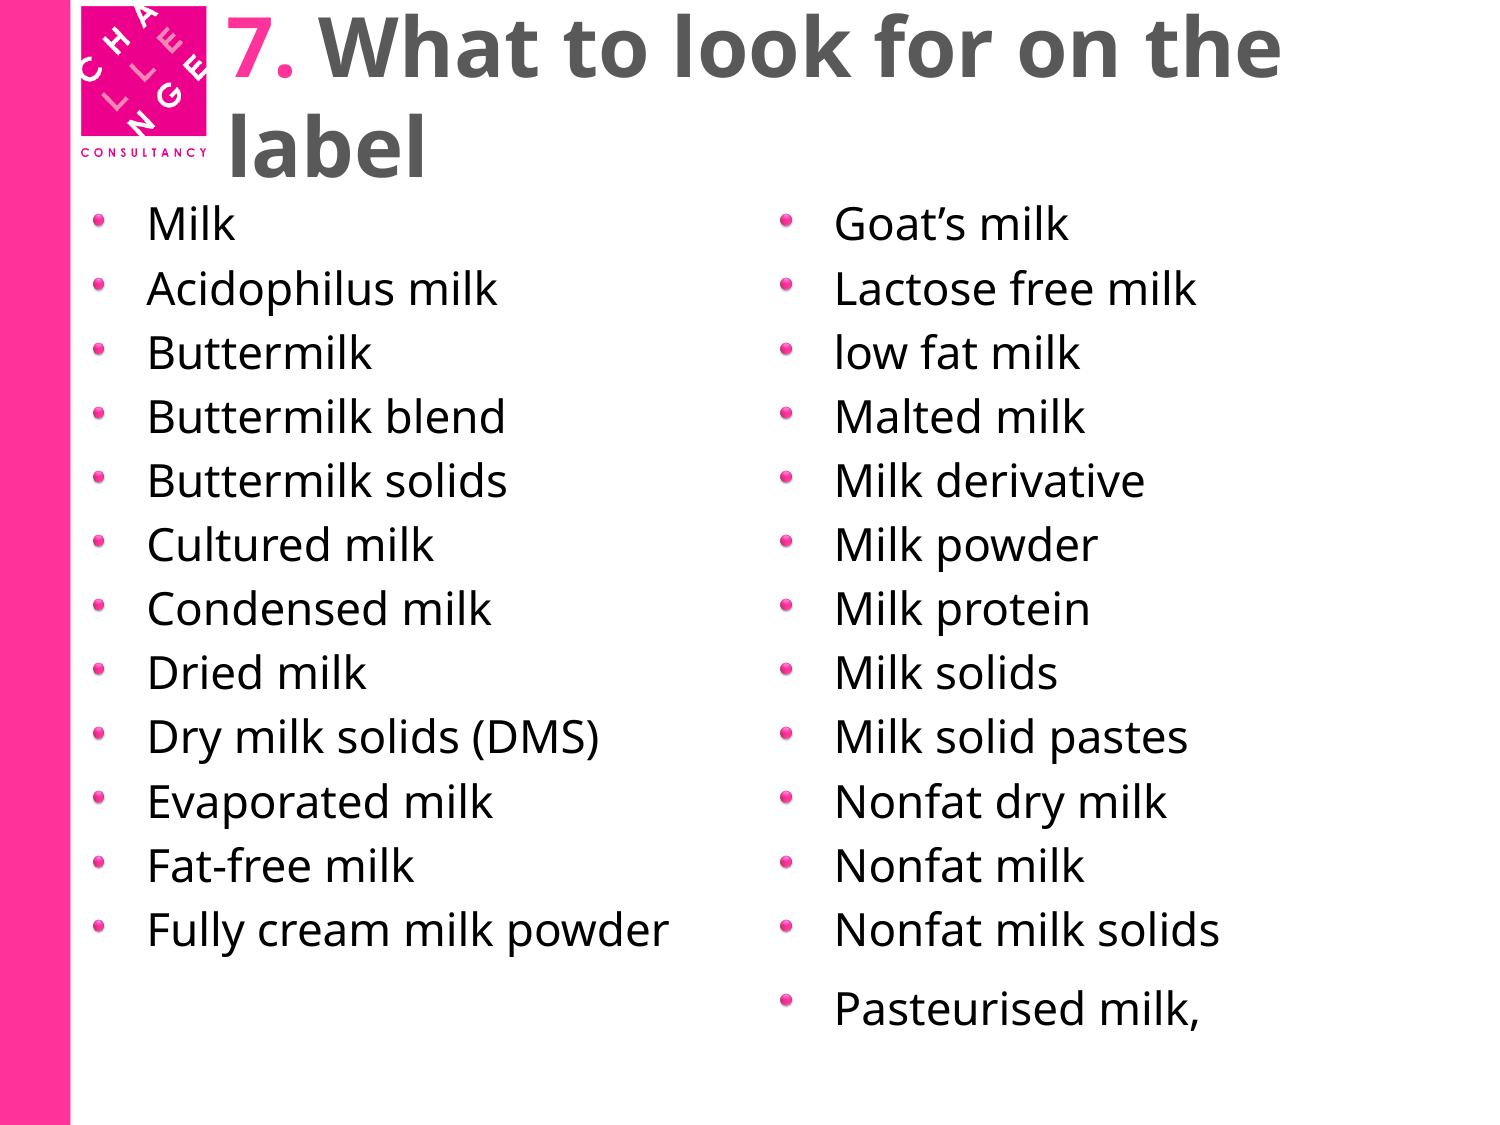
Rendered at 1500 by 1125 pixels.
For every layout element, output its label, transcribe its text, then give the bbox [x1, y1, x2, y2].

picture [90, 597, 107, 617]
picture [777, 854, 795, 874]
list Milk Acidophilus milk Buttermilk Buttermilk blend Buttermilk solids Cultured milk Condensed milk Dried milk Dry milk solids (DMS) Evaporated milk Fat‐free milk Fully cream milk powder [74, 187, 738, 1006]
list Goat’s milk Lactose free milk low fat milk Malted milk Milk derivative Milk powder Milk protein Milk solids Milk solid pastes Nonfat dry milk Nonfat milk Nonfat milk solids Pasteurised milk, [762, 187, 1426, 1006]
picture [90, 405, 107, 425]
picture [777, 597, 795, 617]
title 7. What to look for on the label [210, 0, 1483, 188]
picture [777, 661, 795, 681]
picture [777, 405, 795, 425]
picture [90, 789, 107, 810]
picture [90, 469, 107, 489]
picture [777, 992, 795, 1012]
picture [777, 918, 795, 938]
picture [777, 469, 795, 489]
picture [90, 212, 107, 233]
picture [90, 854, 107, 874]
picture [90, 725, 107, 746]
picture [777, 725, 795, 746]
picture [777, 789, 795, 810]
picture [90, 341, 107, 361]
picture [777, 533, 795, 553]
picture [90, 918, 107, 938]
picture [777, 276, 795, 297]
picture [777, 212, 795, 233]
picture [76, 0, 210, 166]
picture [90, 276, 107, 297]
picture [777, 341, 795, 361]
picture [90, 661, 107, 681]
picture [90, 533, 107, 553]
